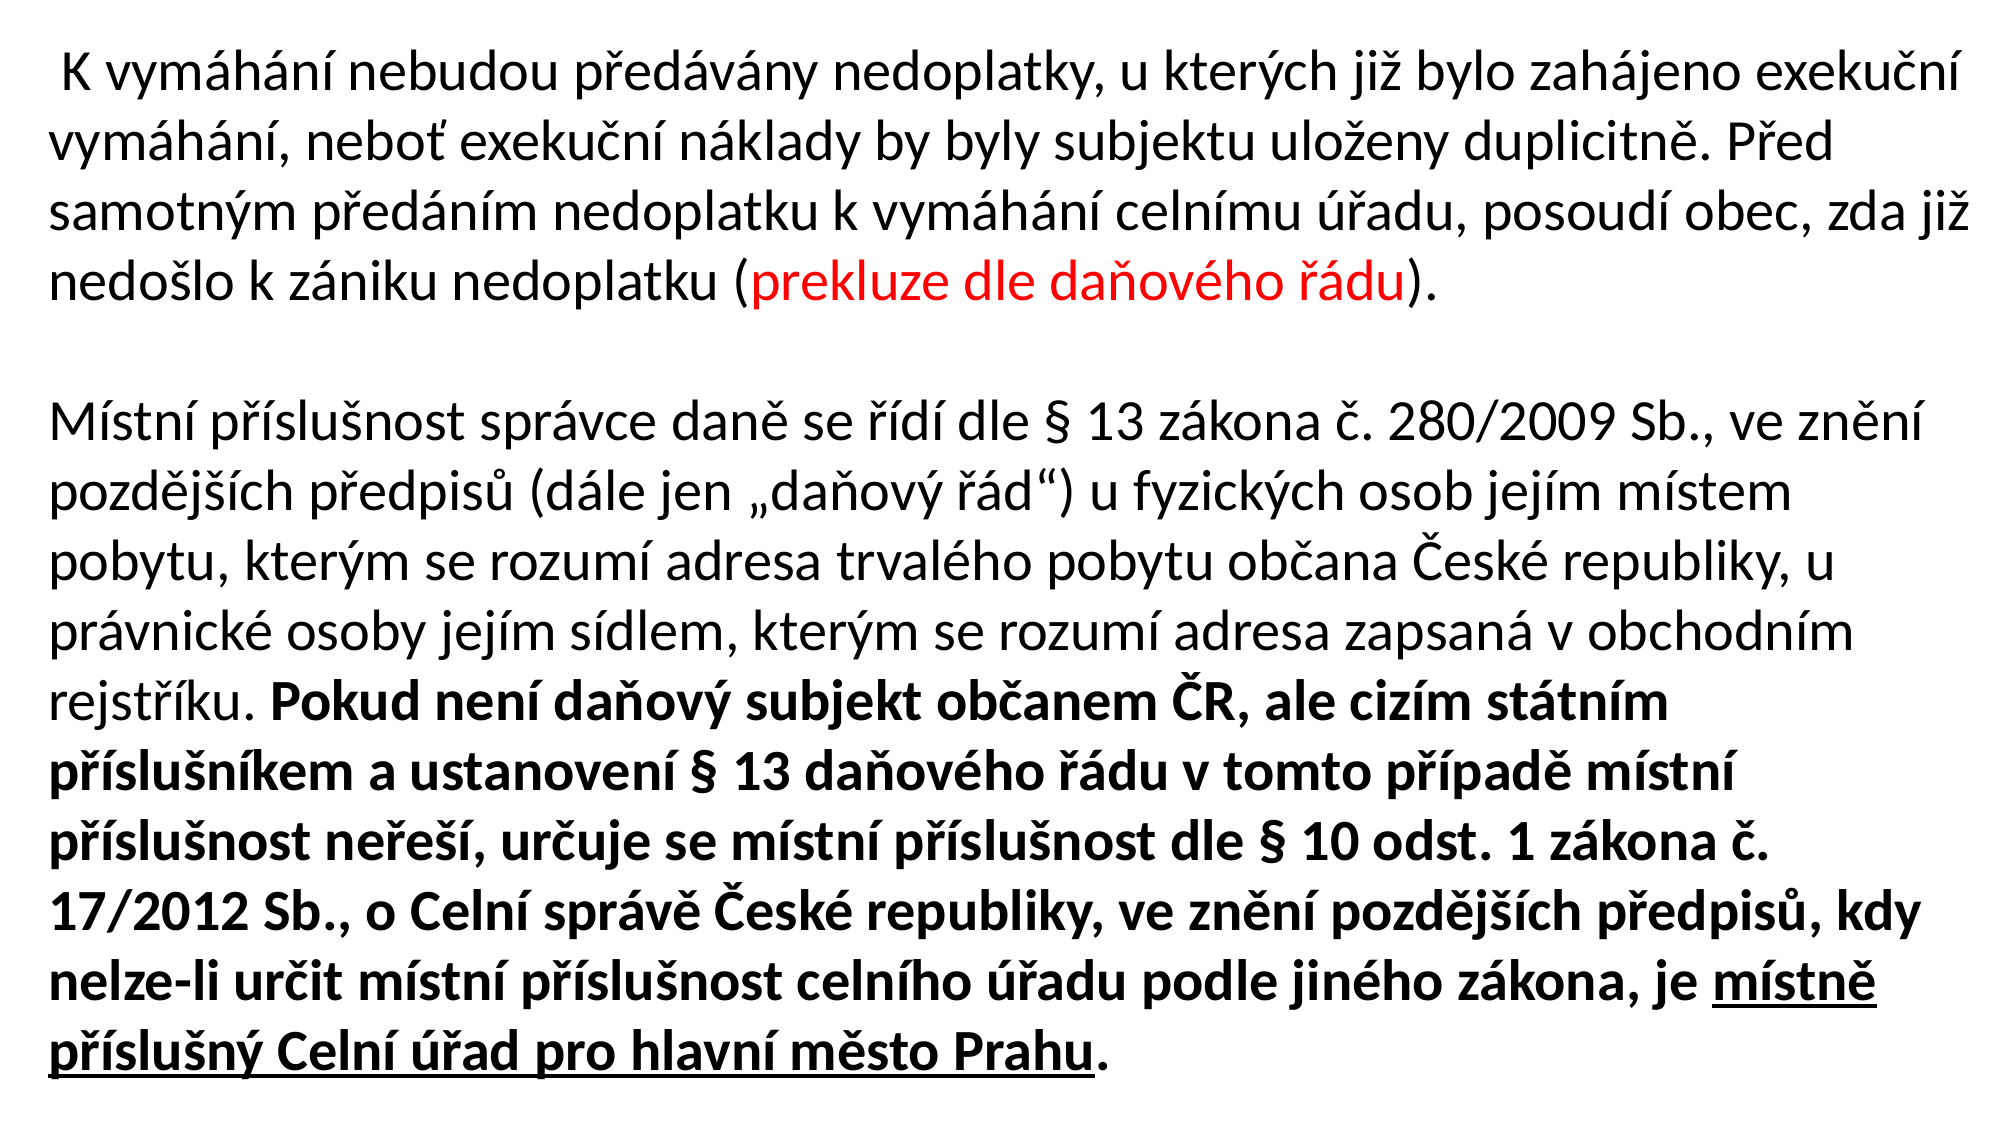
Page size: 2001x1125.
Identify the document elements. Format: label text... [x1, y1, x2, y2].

text_box K vymáhání nebudou předávány nedoplatky, u kterých již bylo zahájeno exekuční vymáhání, neboť exekuční náklady by byly subjektu uloženy duplicitně. Před samotným předáním nedoplatku k vymáhání celnímu úřadu, posoudí obec, zda již nedošlo k zániku nedoplatku (prekluze dle daňového řádu). Místní příslušnost správce daně se řídí dle § 13 zákona č. 280/2009 Sb., ve znění pozdějších předpisů (dále jen „daňový řád“) u fyzických osob jejím místem pobytu, kterým se rozumí adresa trvalého pobytu občana České republiky, u právnické osoby jejím sídlem, kterým se rozumí adresa zapsaná v obchodním rejstříku. Pokud není daňový subjekt občanem ČR, ale cizím státním příslušníkem a ustanovení § 13 daňového řádu v tomto případě místní příslušnost neřeší, určuje se místní příslušnost dle § 10 odst. 1 zákona č. 17/2012 Sb., o Celní správě České republiky, ve znění pozdějších předpisů, kdy nelze-li určit místní příslušnost celního úřadu podle jiného zákona, je místně příslušný Celní úřad pro hlavní město Prahu. [33, 24, 1990, 1090]
